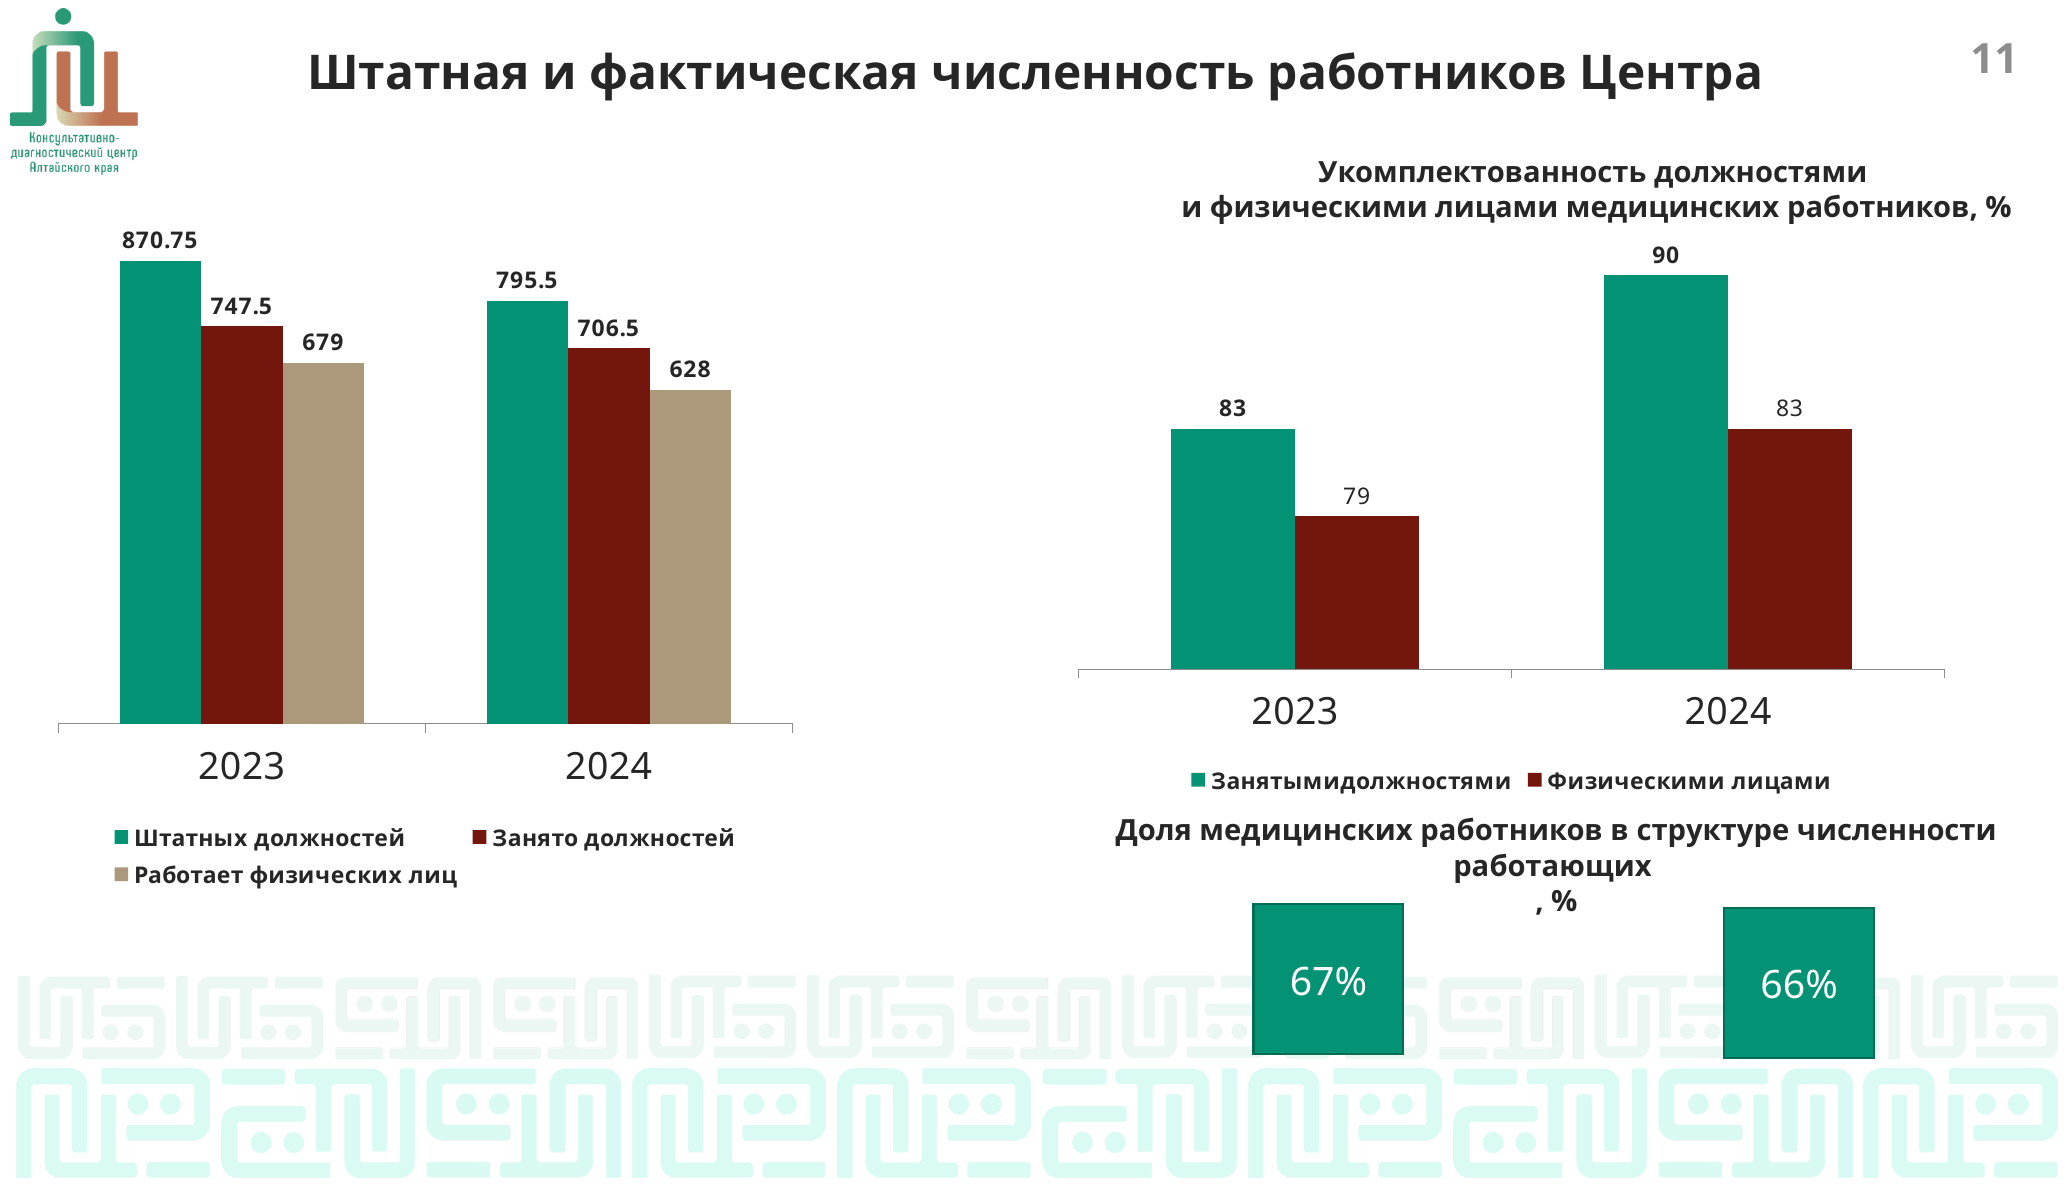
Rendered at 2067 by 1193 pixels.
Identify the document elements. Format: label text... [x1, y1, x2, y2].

chart [1060, 219, 1963, 802]
text_box 67% [1252, 903, 1404, 1055]
text_box 66% [1723, 907, 1875, 1059]
slide_number 10 [1953, 24, 2036, 97]
picture [10, 8, 138, 176]
list Доля медицинских работников в структуре численности работающих , % [1045, 800, 2067, 928]
text_box Укомплектованность должностями и физическими лицами медицинских работников, % [1158, 145, 2027, 231]
chart [43, 177, 808, 896]
list Штатная и фактическая численность работников Центра [150, 23, 1923, 125]
